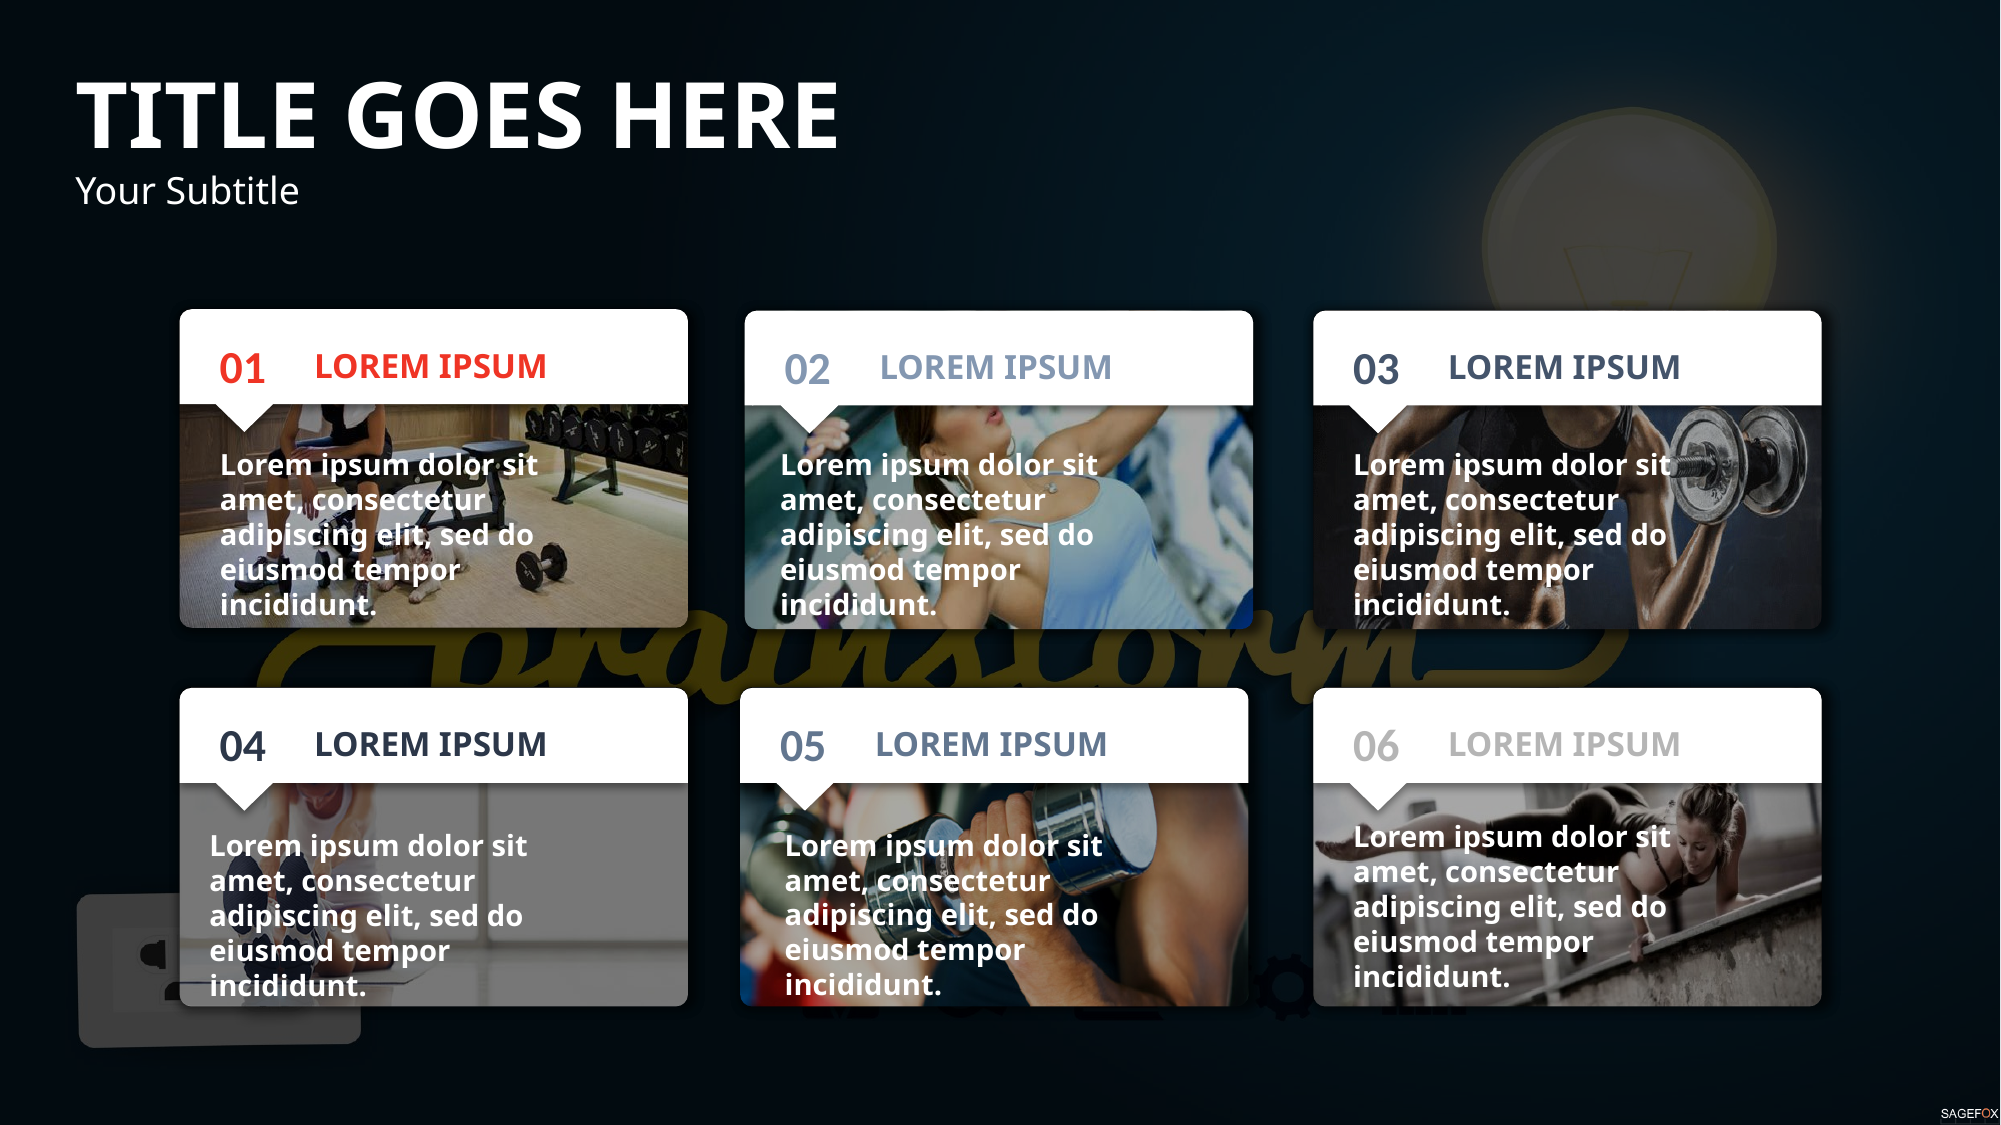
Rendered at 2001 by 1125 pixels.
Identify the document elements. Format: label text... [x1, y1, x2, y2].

text_box [809, 791, 1250, 1008]
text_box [744, 310, 1254, 434]
text_box Lorem ipsum dolor sit amet, consectetur adipiscing elit, sed do eiusmod tempor incididunt. [205, 439, 602, 629]
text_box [1313, 310, 1822, 434]
text_box TITLE GOES HERE Your Subtitle [60, 49, 1036, 220]
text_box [179, 687, 688, 811]
text_box [743, 412, 1255, 631]
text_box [179, 309, 688, 432]
text_box [178, 792, 239, 1008]
picture [0, 0, 2001, 1125]
text_box Lorem ipsum dolor sit amet, consectetur adipiscing elit, sed do eiusmod tempor incididunt. [765, 438, 1162, 629]
text_box Lorem ipsum dolor sit amet, consectetur adipiscing elit, sed do eiusmod tempor incididunt. [1338, 811, 1735, 1001]
text_box [250, 413, 689, 629]
text_box [739, 793, 799, 1008]
text_box Lorem ipsum dolor sit amet, consectetur adipiscing elit, sed do eiusmod tempor incididunt. [194, 819, 591, 1010]
text_box [249, 792, 689, 1008]
text_box [1312, 792, 1823, 1008]
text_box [1313, 687, 1822, 811]
text_box [1312, 413, 1823, 631]
text_box Lorem ipsum dolor sit amet, consectetur adipiscing elit, sed do eiusmod tempor incididunt. [769, 819, 1166, 1009]
text_box [178, 413, 237, 629]
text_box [740, 687, 1249, 811]
text_box Lorem ipsum dolor sit amet, consectetur adipiscing elit, sed do eiusmod tempor incididunt. [1338, 438, 1735, 629]
